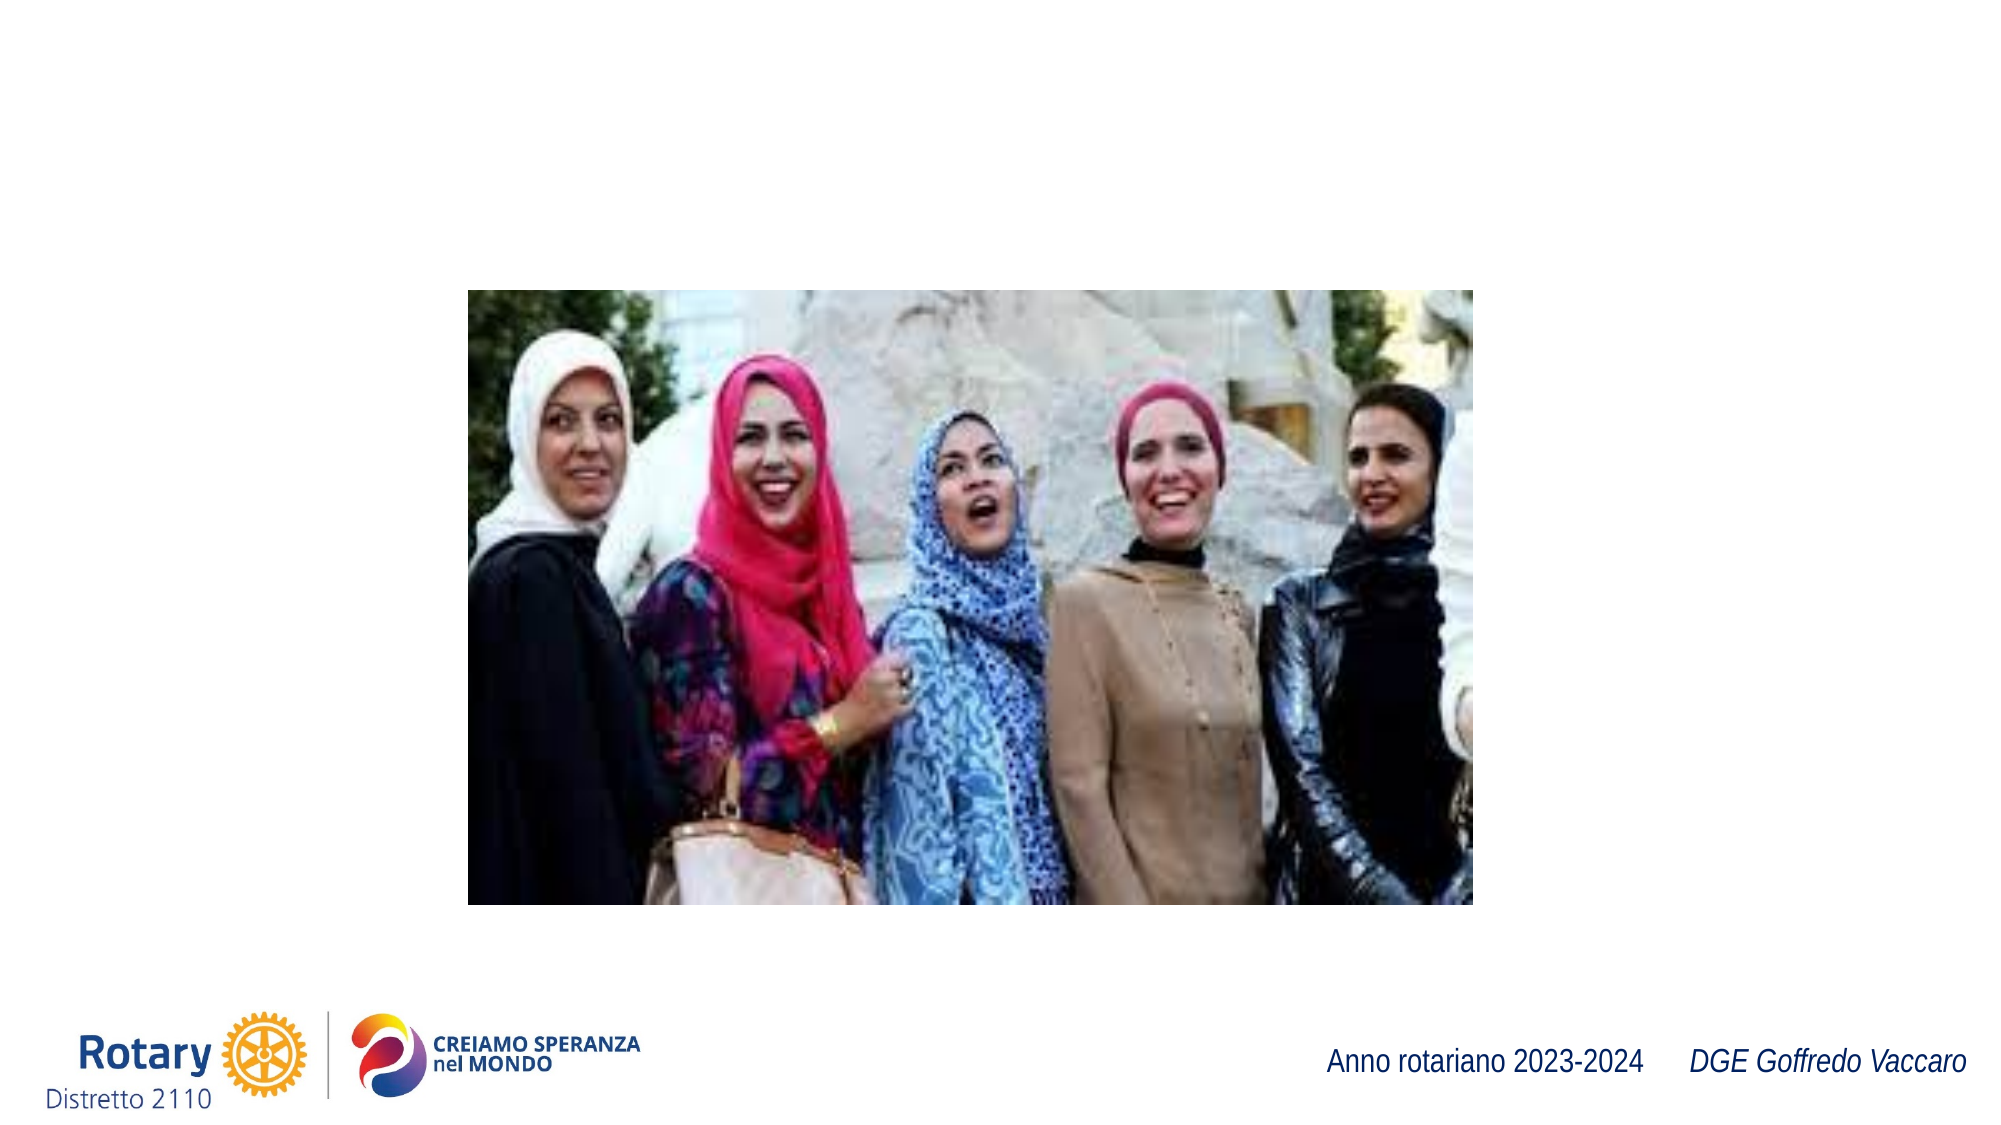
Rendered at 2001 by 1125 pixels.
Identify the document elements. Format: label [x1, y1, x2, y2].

picture [43, 1009, 646, 1111]
picture [468, 290, 1473, 906]
